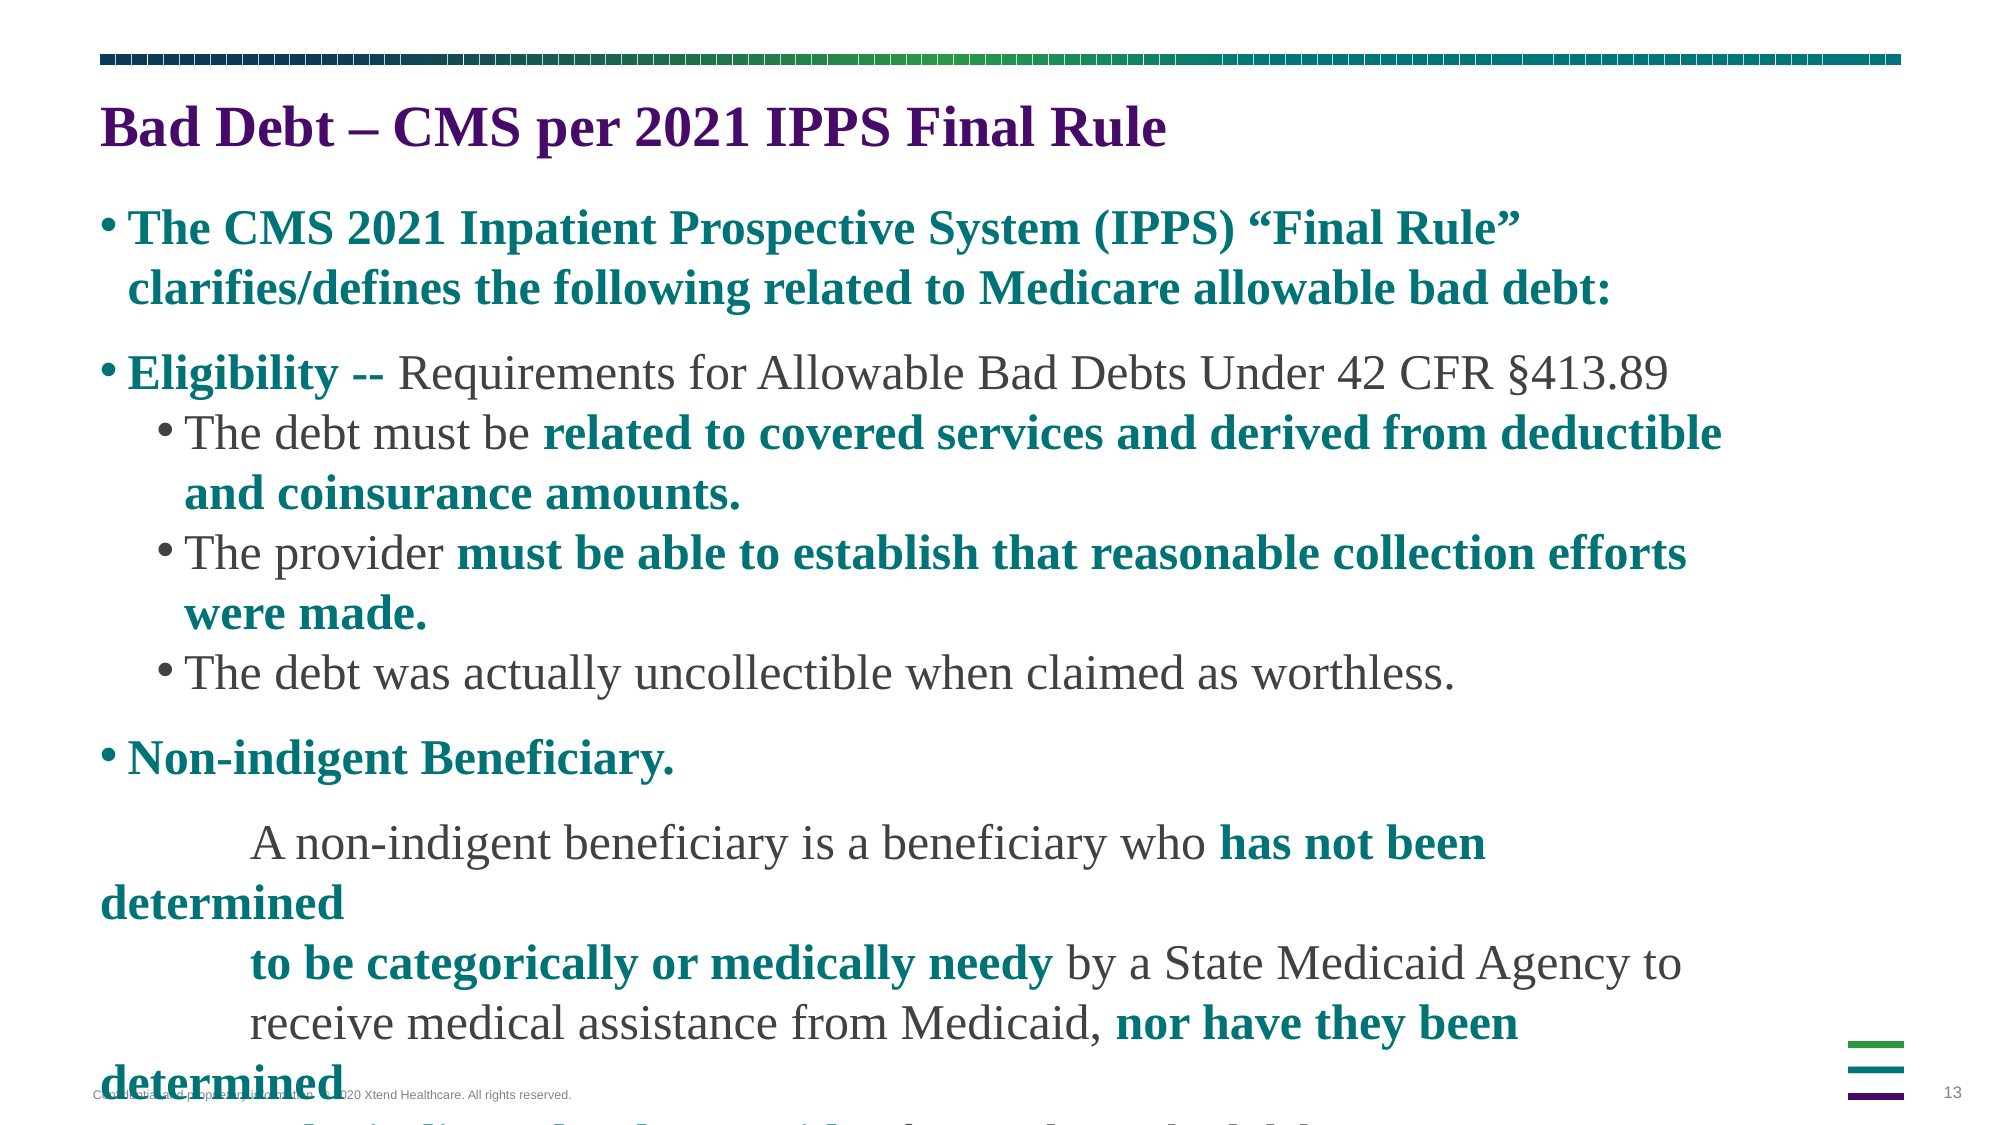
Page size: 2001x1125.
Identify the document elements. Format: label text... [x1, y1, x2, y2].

picture [100, 54, 1901, 65]
title Bad Debt – CMS per 2021 IPPS Final Rule [100, 80, 1901, 216]
picture [1848, 1041, 1904, 1100]
list The CMS 2021 Inpatient Prospective System (IPPS) “Final Rule” clarifies/defines the following related to Medicare allowable bad debt: Eligibility -- Requirements for Allowable Bad Debts Under 42 CFR §413.89 The debt must be related to covered services and derived from deductible and coinsurance amounts. The provider must be able to establish that reasonable collection efforts were made. The debt was actually uncollectible when claimed as worthless. Non-indigent Beneficiary. A non-indigent beneficiary is a beneficiary who has not been determined to be categorically or medically needy by a State Medicaid Agency to receive medical assistance from Medicaid, nor have they been determined to be indigent by the provider for Medicare bad debt purposes. [99, 186, 1726, 910]
